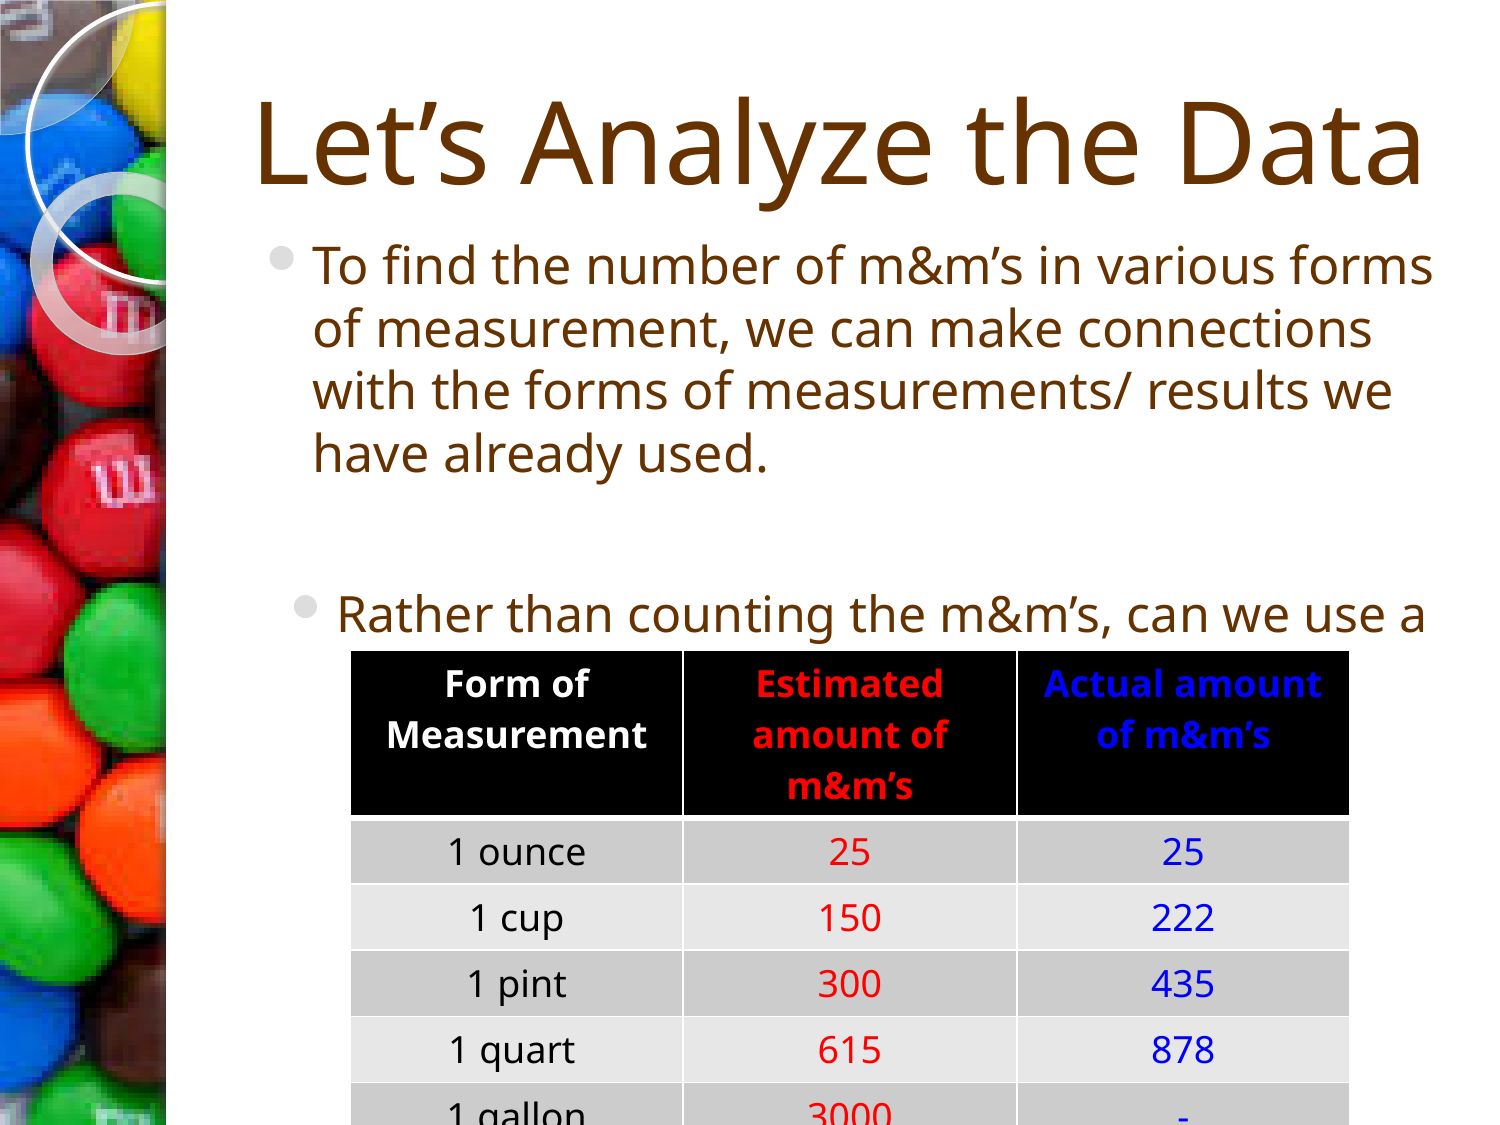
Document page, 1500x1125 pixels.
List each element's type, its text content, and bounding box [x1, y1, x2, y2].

table_cell 3000 [684, 1083, 1016, 1125]
table_cell 25 [1018, 821, 1349, 883]
table_header Estimated amount of m&m’s [684, 651, 1016, 815]
picture [62, 195, 160, 280]
table_cell 878 [1018, 1017, 1349, 1082]
table_header Actual amount of m&m’s [1018, 651, 1349, 815]
table_header Form of Measurement [351, 651, 682, 815]
list To find the number of m&m’s in various forms of measurement, we can make connections with the forms of measurements/ results we have already used. Rather than counting the m&m’s, can we use a mathematical method? [237, 224, 1468, 1013]
picture [136, 0, 163, 4]
table_cell 150 [684, 885, 1016, 949]
table_cell 1 cup [351, 885, 682, 949]
table_cell 435 [1018, 951, 1349, 1016]
title Let’s Analyze the Data [235, 45, 1466, 233]
table_cell 300 [684, 951, 1016, 1016]
picture [0, 134, 166, 1125]
table_cell 222 [1018, 885, 1349, 949]
picture [32, 13, 160, 207]
table_cell 25 [684, 821, 1016, 883]
table_cell 1 pint [351, 951, 682, 1016]
table_cell 1 gallon [351, 1083, 682, 1125]
table_cell 615 [684, 1017, 1016, 1082]
table_cell 1 ounce [351, 821, 682, 883]
table_cell - [1018, 1083, 1349, 1125]
picture [53, 241, 160, 332]
table_cell 1 quart [351, 1017, 682, 1082]
